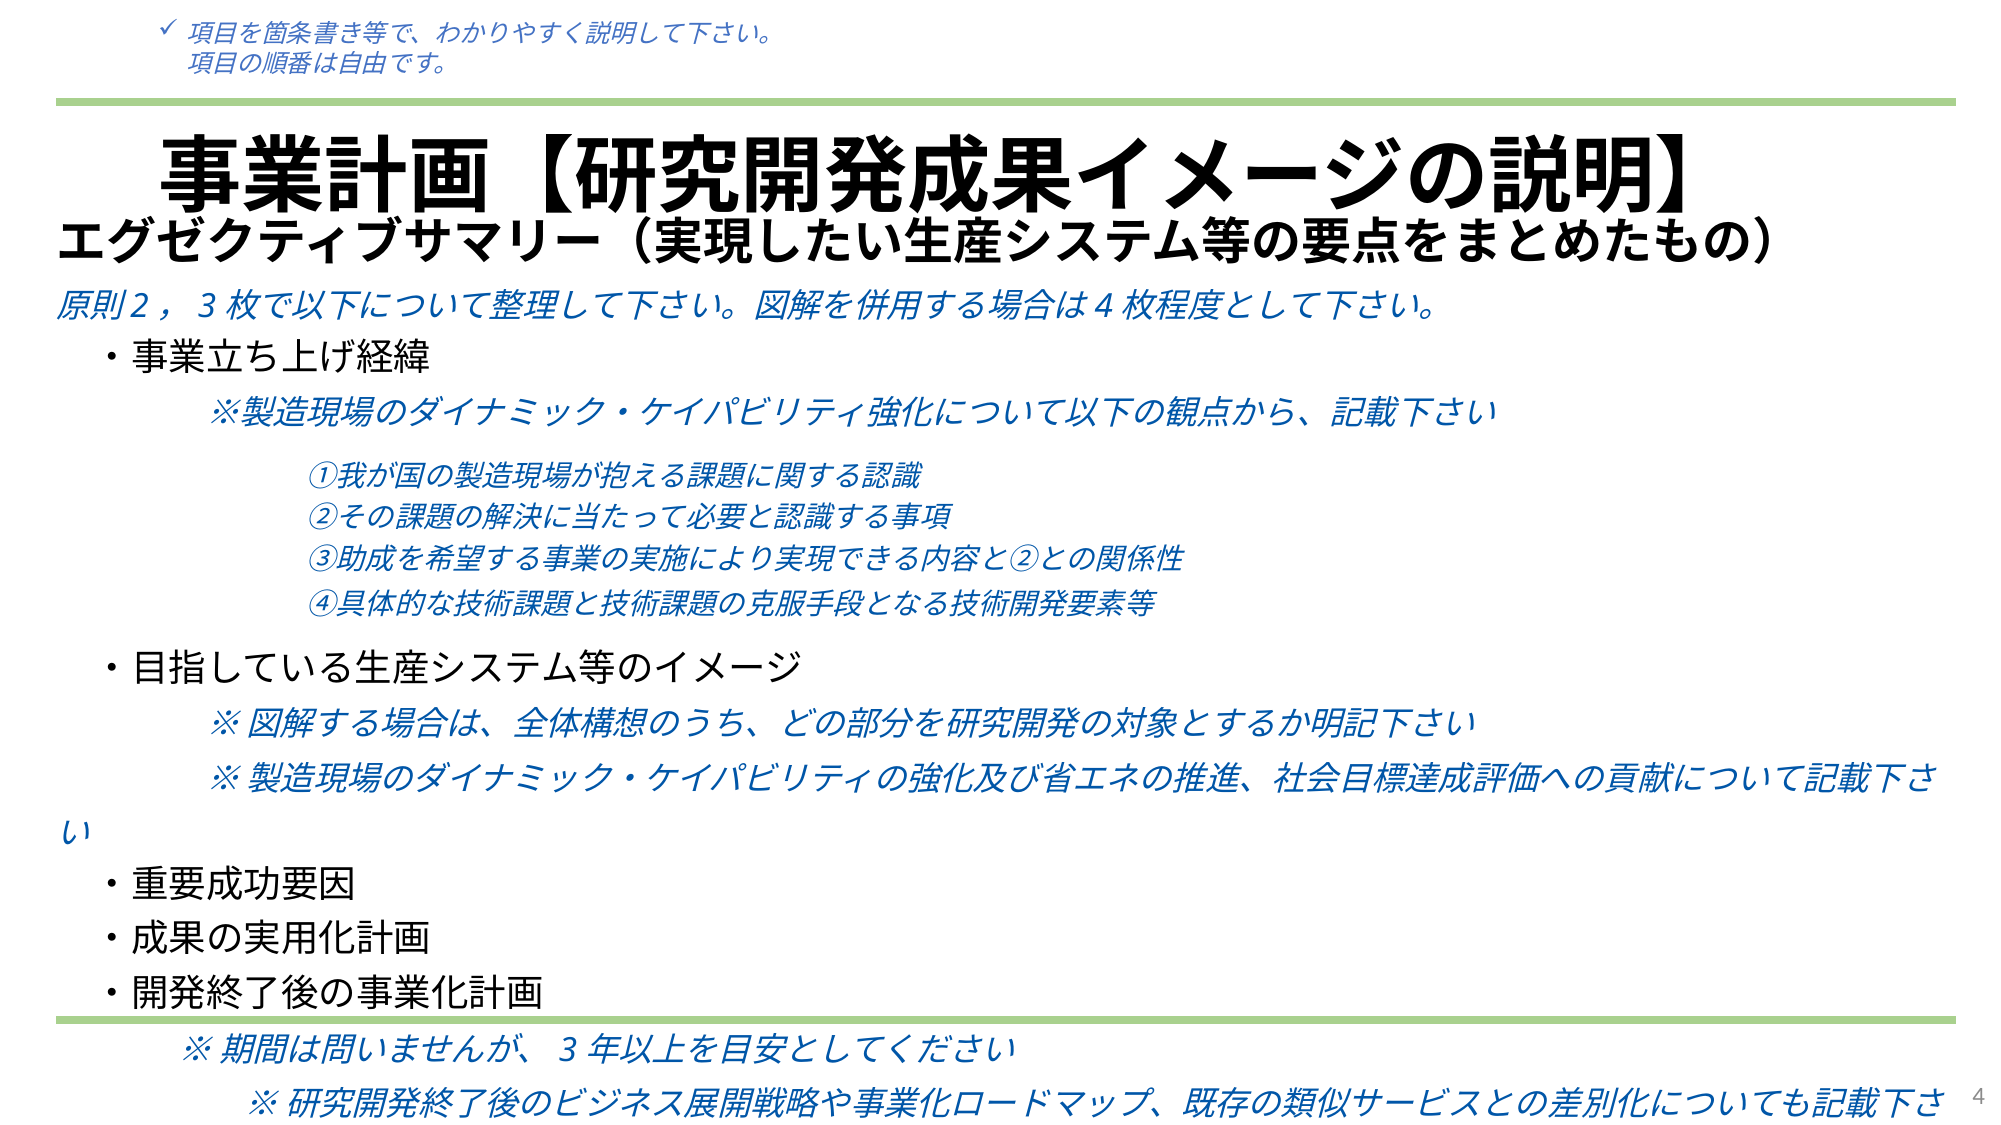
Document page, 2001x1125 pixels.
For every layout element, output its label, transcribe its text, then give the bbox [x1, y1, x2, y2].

text_box 項目を箇条書き等で、わかりやすく説明して下さい。 項目の順番は自由です。 [143, 9, 956, 85]
title 事業計画【研究開発成果イメージの説明】 [143, 93, 1857, 207]
list エグゼクティブサマリー（実現したい生産システム等の要点をまとめたもの） 原則2，3枚で以下について整理して下さい。図解を併用する場合は4枚程度として下さい。 ・事業立ち上げ経緯 ※製造現場のダイナミック・ケイパビリティ強化について以下の観点から、記載下さい ①我が国の製造現場が抱える課題に関する認識 ②その課題の解決に当たって必要と認識する事項 ③助成を希望する事業の実施により実現できる内容と②との関係性 ④具体的な技術課題と技術課題の克服手段となる技術開発要素等 ・目指している生産システム等のイメージ ※ 図解する場合は、全体構想のうち、どの部分を研究開発の対象とするか明記下さい ※ 製造現場のダイナミック・ケイパビリティの強化及び省エネの推進、社会目標達成評価への貢献について記載下さい ・重要成功要因 ・成果の実用化計画 ・開発終了後の事業化計画 ※ 期間は問いませんが、3年以上を目安としてください ※ 研究開発終了後のビジネス展開戦略や事業化ロードマップ、既存の類似サービスとの差別化についても記載下さい [41, 207, 1984, 1066]
slide_number 4 [1550, 1065, 2000, 1125]
